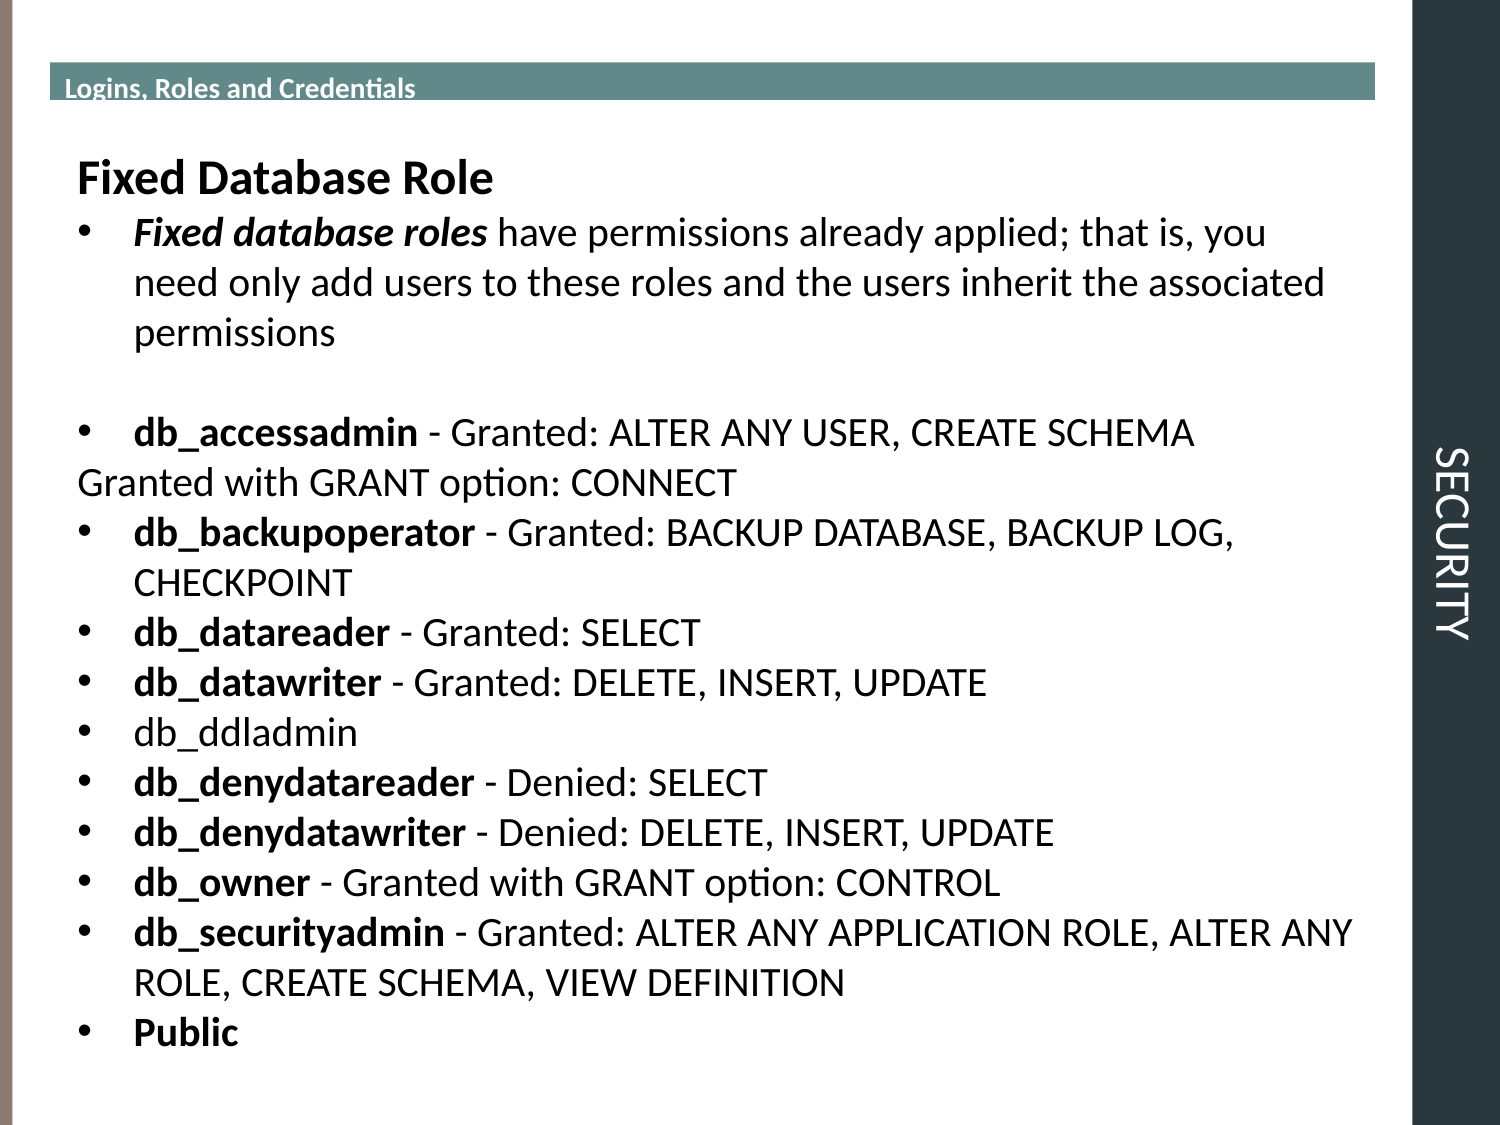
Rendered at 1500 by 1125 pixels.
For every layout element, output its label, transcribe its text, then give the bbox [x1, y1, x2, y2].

title SECURITY [1412, 62, 1500, 1025]
list Logins, Roles and Credentials [50, 62, 1375, 100]
text_box Fixed Database Role Fixed database roles have permissions already applied; that is, you need only add users to these roles and the users inherit the associated permissions db_accessadmin - Granted: ALTER ANY USER, CREATE SCHEMA Granted with GRANT option: CONNECT db_backupoperator - Granted: BACKUP DATABASE, BACKUP LOG, CHECKPOINT db_datareader - Granted: SELECT db_datawriter - Granted: DELETE, INSERT, UPDATE db_ddladmin db_denydatareader - Denied: SELECT db_denydatawriter - Denied: DELETE, INSERT, UPDATE db_owner - Granted with GRANT option: CONTROL db_securityadmin - Granted: ALTER ANY APPLICATION ROLE, ALTER ANY ROLE, CREATE SCHEMA, VIEW DEFINITION Public [62, 137, 1375, 1063]
